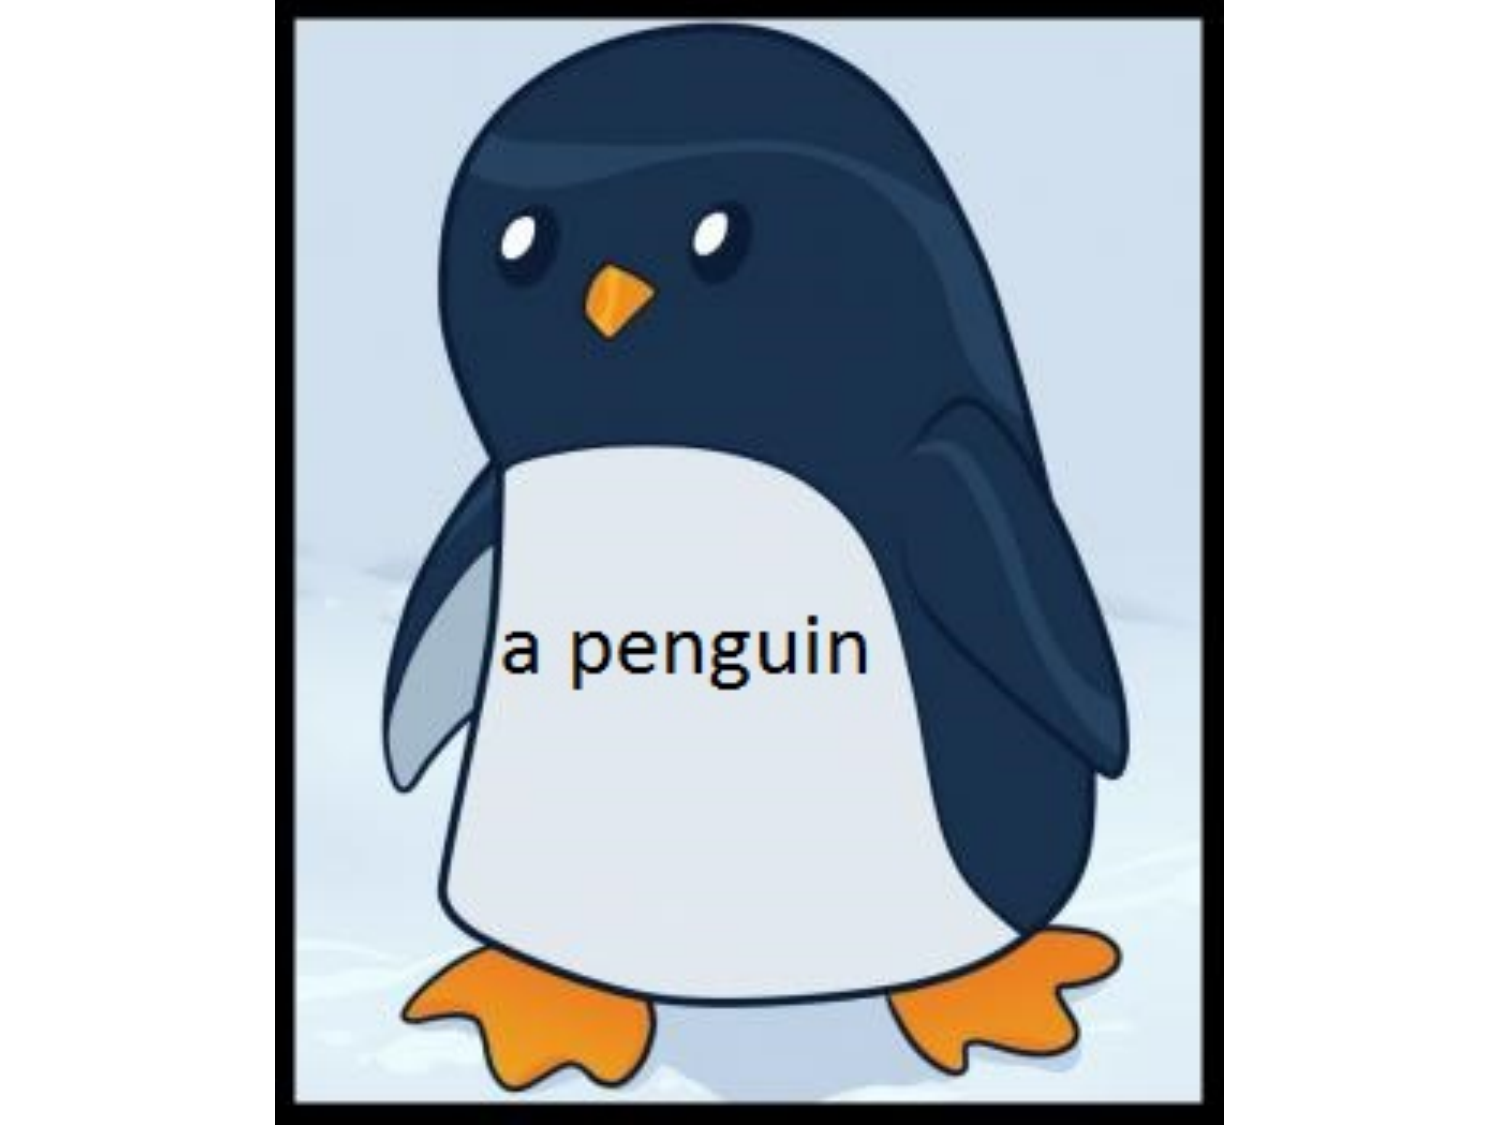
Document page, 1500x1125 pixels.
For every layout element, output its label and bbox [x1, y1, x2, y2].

picture [275, 0, 1225, 1125]
